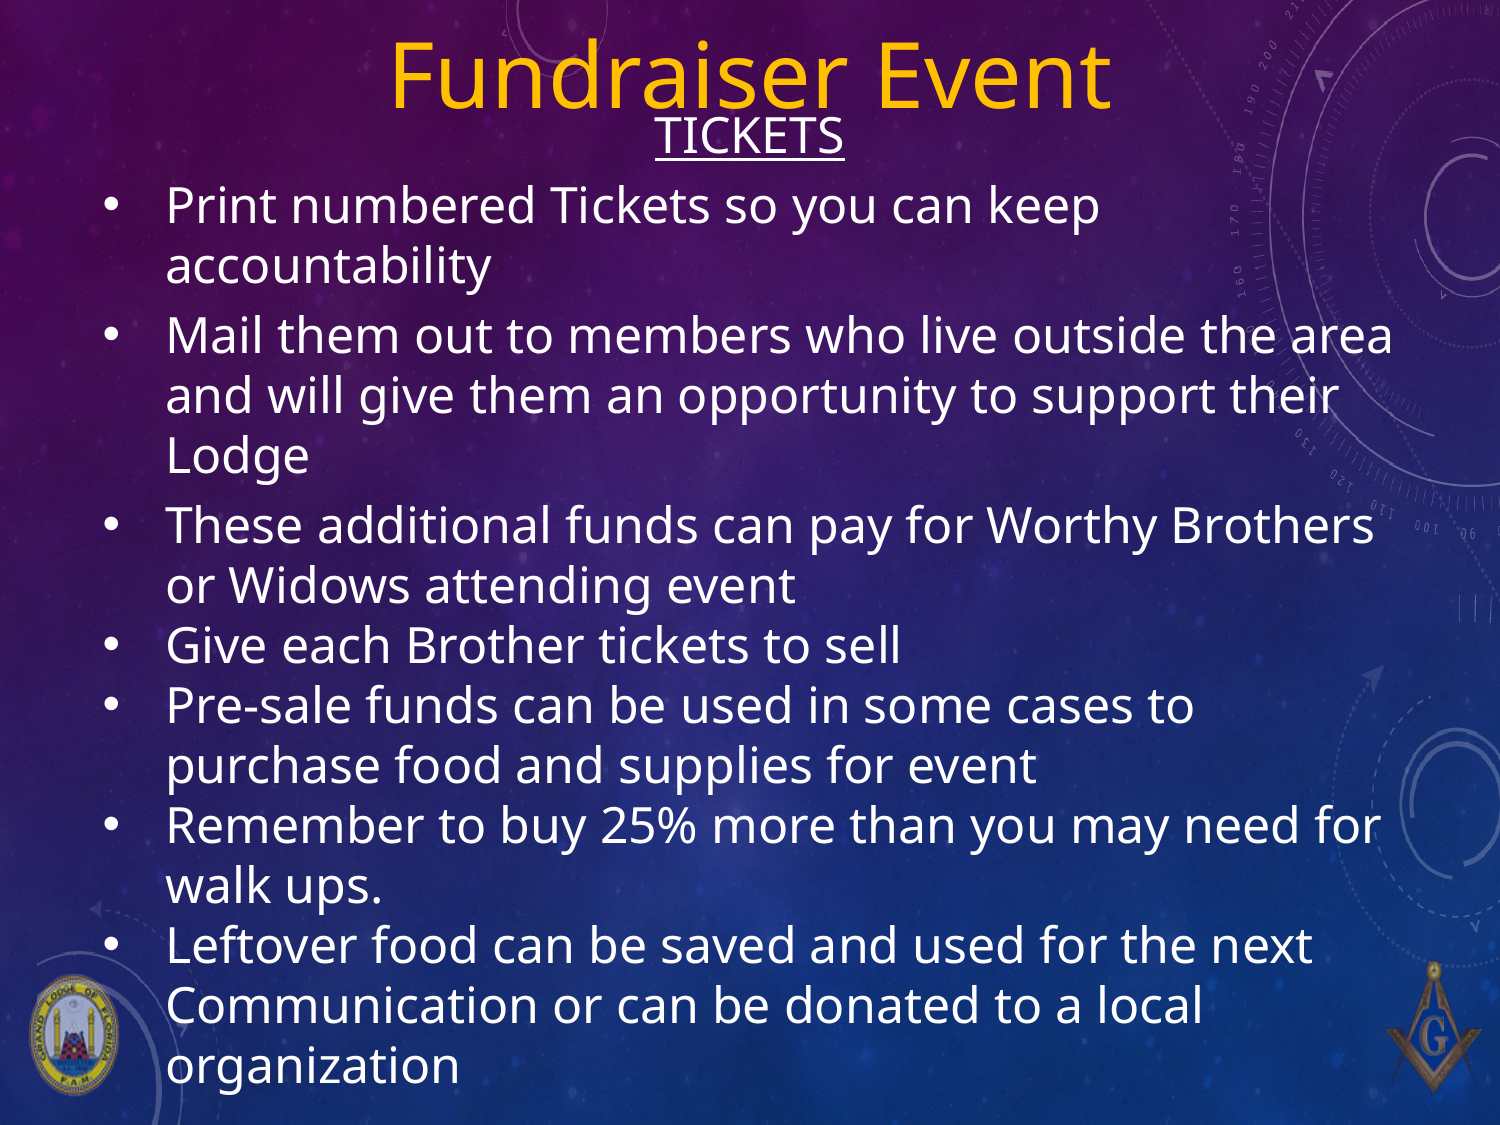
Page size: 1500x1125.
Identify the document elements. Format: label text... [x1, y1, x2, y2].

list TICKETS Print numbered Tickets so you can keep accountability Mail them out to members who live outside the area and will give them an opportunity to support their Lodge These additional funds can pay for Worthy Brothers or Widows attending event Give each Brother tickets to sell Pre-sale funds can be used in some cases to purchase food and supplies for event Remember to buy 25% more than you may need for walk ups. Leftover food can be saved and used for the next Communication or can be donated to a local organization [75, 99, 1425, 1098]
title Fundraiser Event [75, 19, 1425, 99]
picture [0, 0, 1500, 1125]
